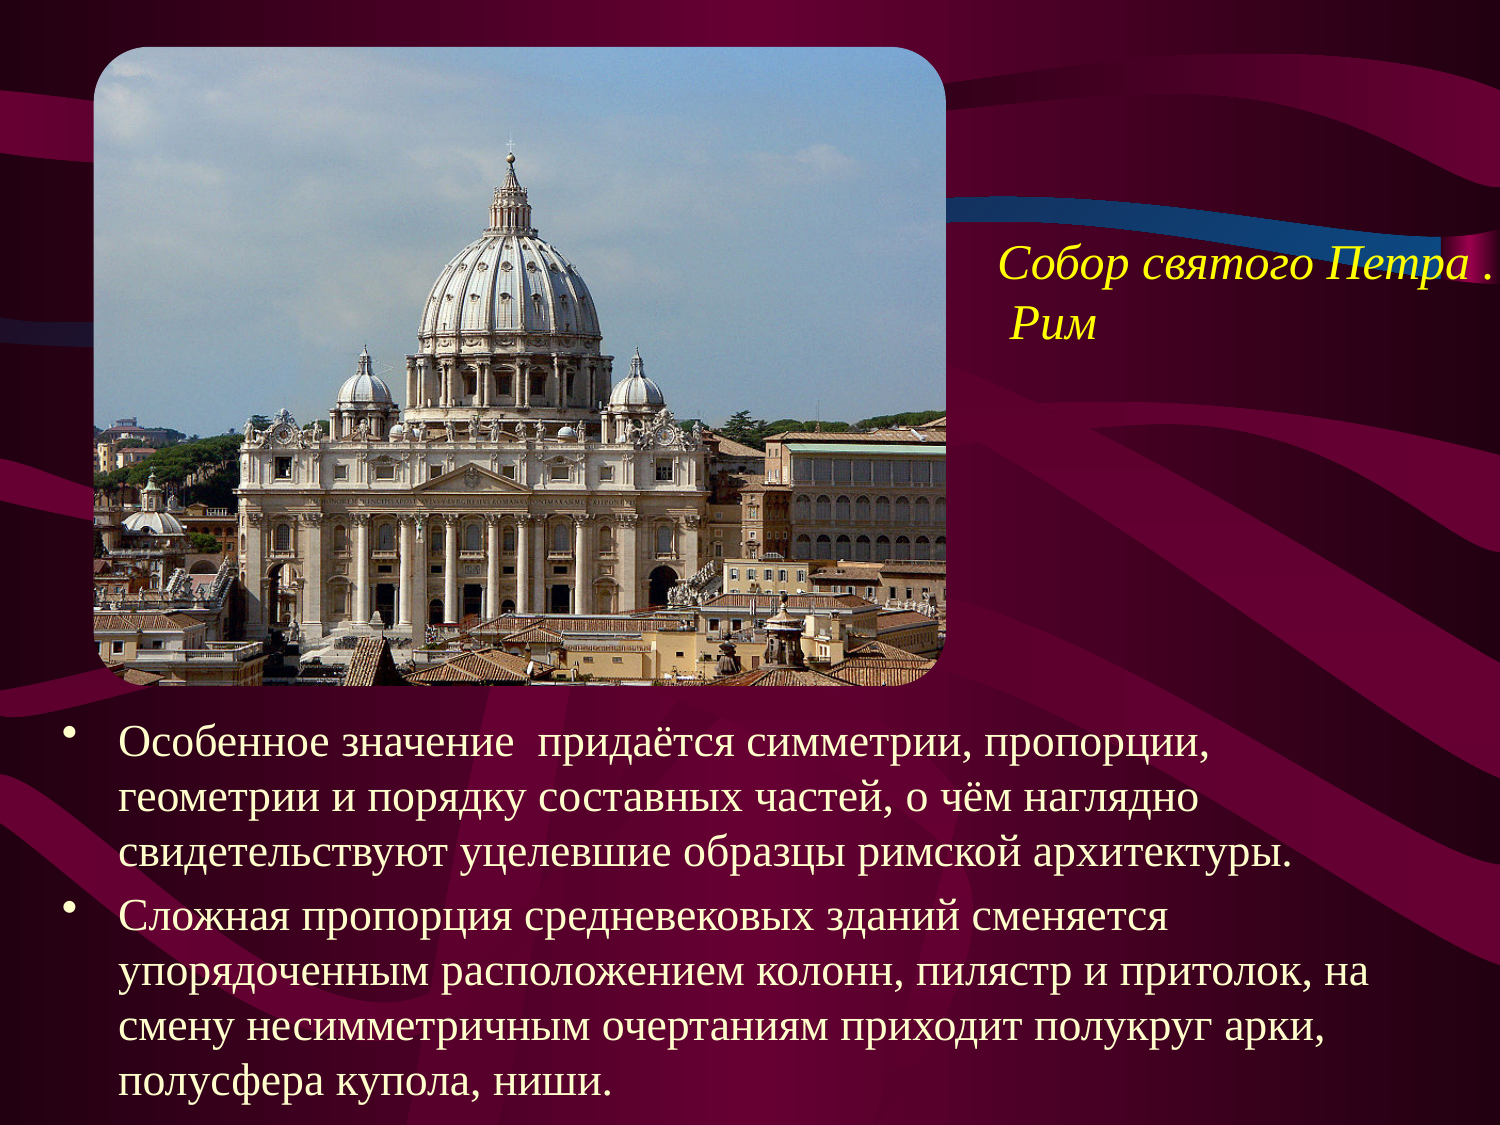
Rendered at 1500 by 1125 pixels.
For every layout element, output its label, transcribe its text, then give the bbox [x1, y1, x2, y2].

text_box Собор святого Петра . Рим [982, 222, 1500, 358]
list Особенное значение придаётся симметрии, пропорции, геометрии и порядку составных частей, о чём наглядно свидетельствуют уцелевшие образцы римской архитектуры. Сложная пропорция средневековых зданий сменяется упорядоченным расположением колонн, пилястр и притолок, на смену несимметричным очертаниям приходит полукруг арки, полусфера купола, ниши. [46, 702, 1430, 1001]
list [93, 46, 947, 687]
